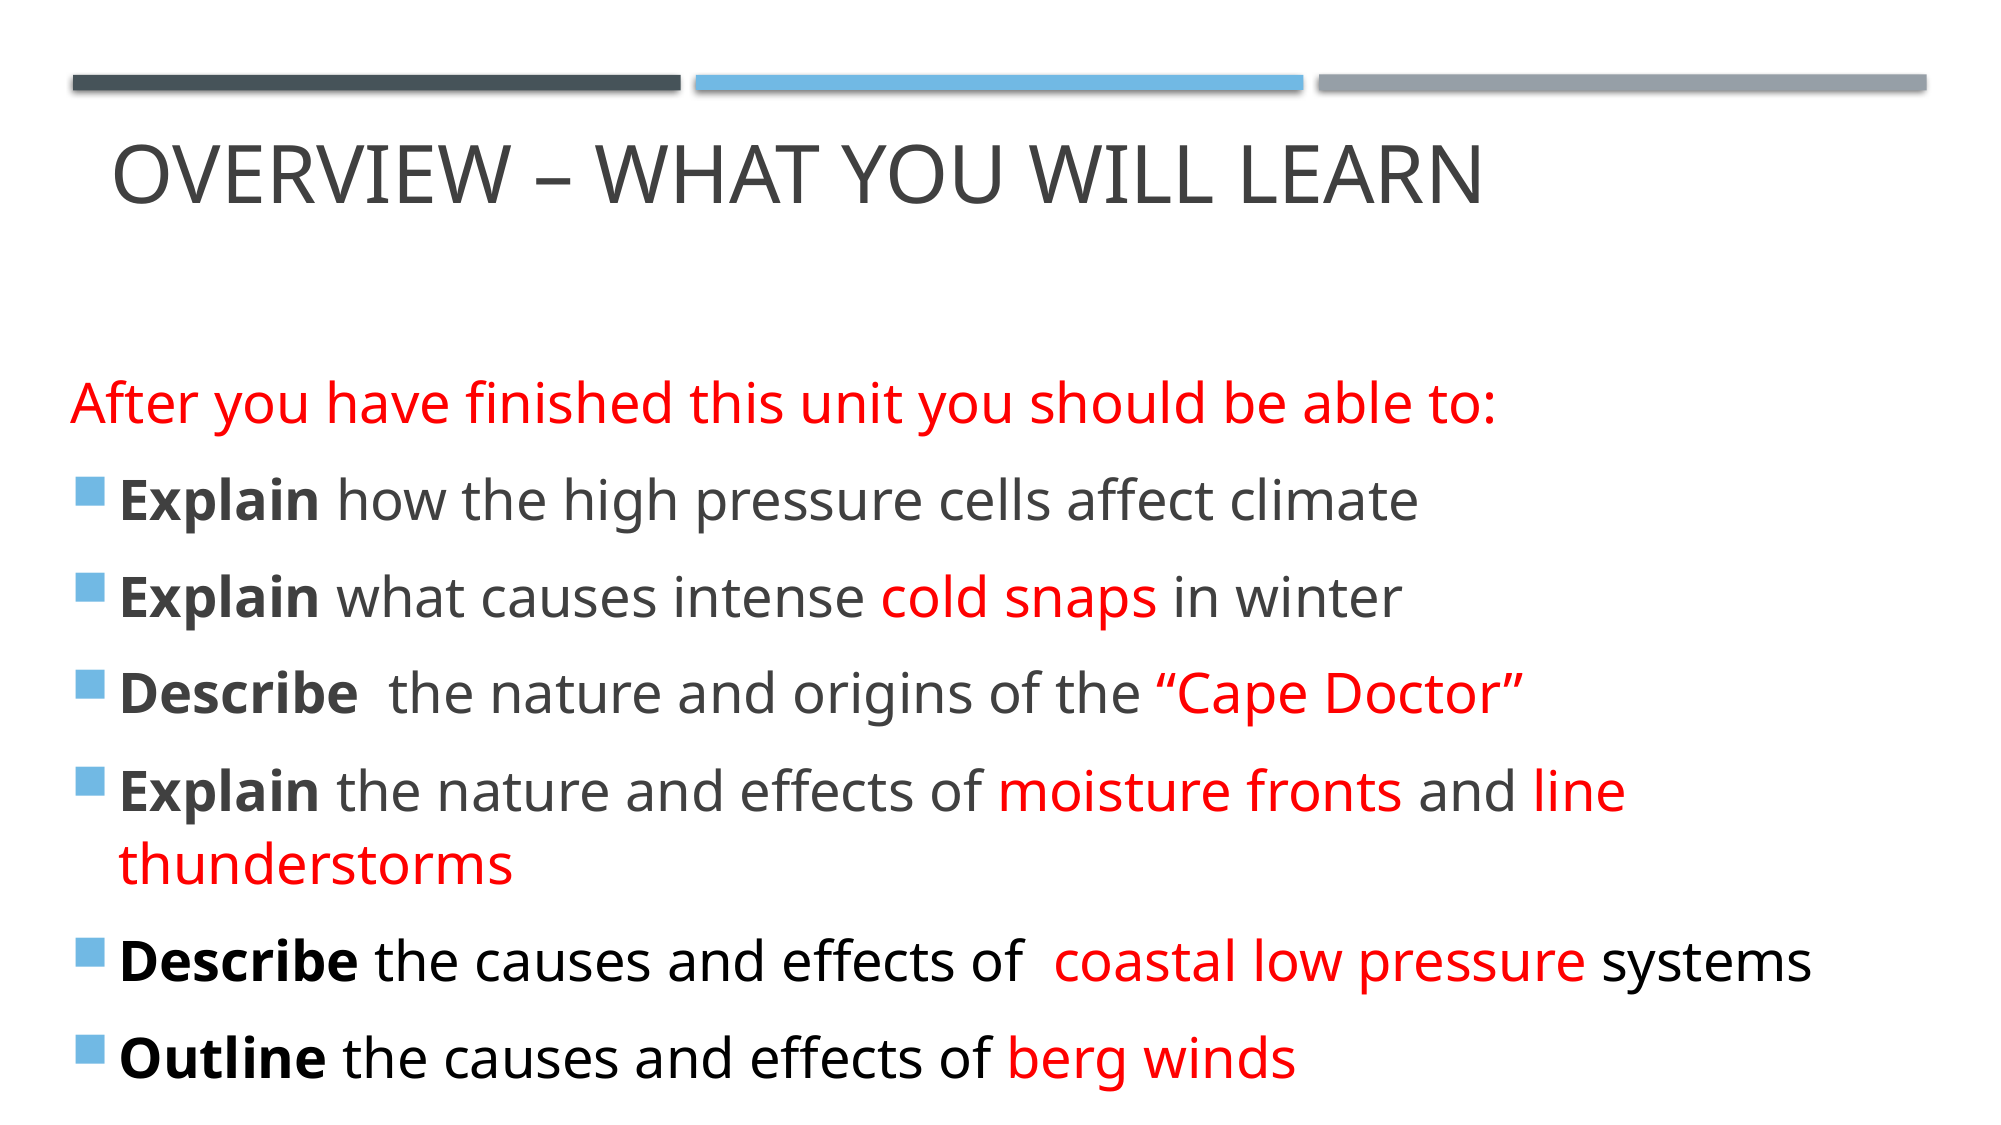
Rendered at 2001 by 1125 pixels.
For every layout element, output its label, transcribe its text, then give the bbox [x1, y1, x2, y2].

title Overview – what you will learn [95, 115, 1905, 228]
list After you have finished this unit you should be able to: Explain how the high pressure cells affect climate Explain what causes intense cold snaps in winter Describe the nature and origins of the “Cape Doctor” Explain the nature and effects of moisture fronts and line thunderstorms Describe the causes and effects of coastal low pressure systems Outline the causes and effects of berg winds [55, 263, 1976, 1105]
